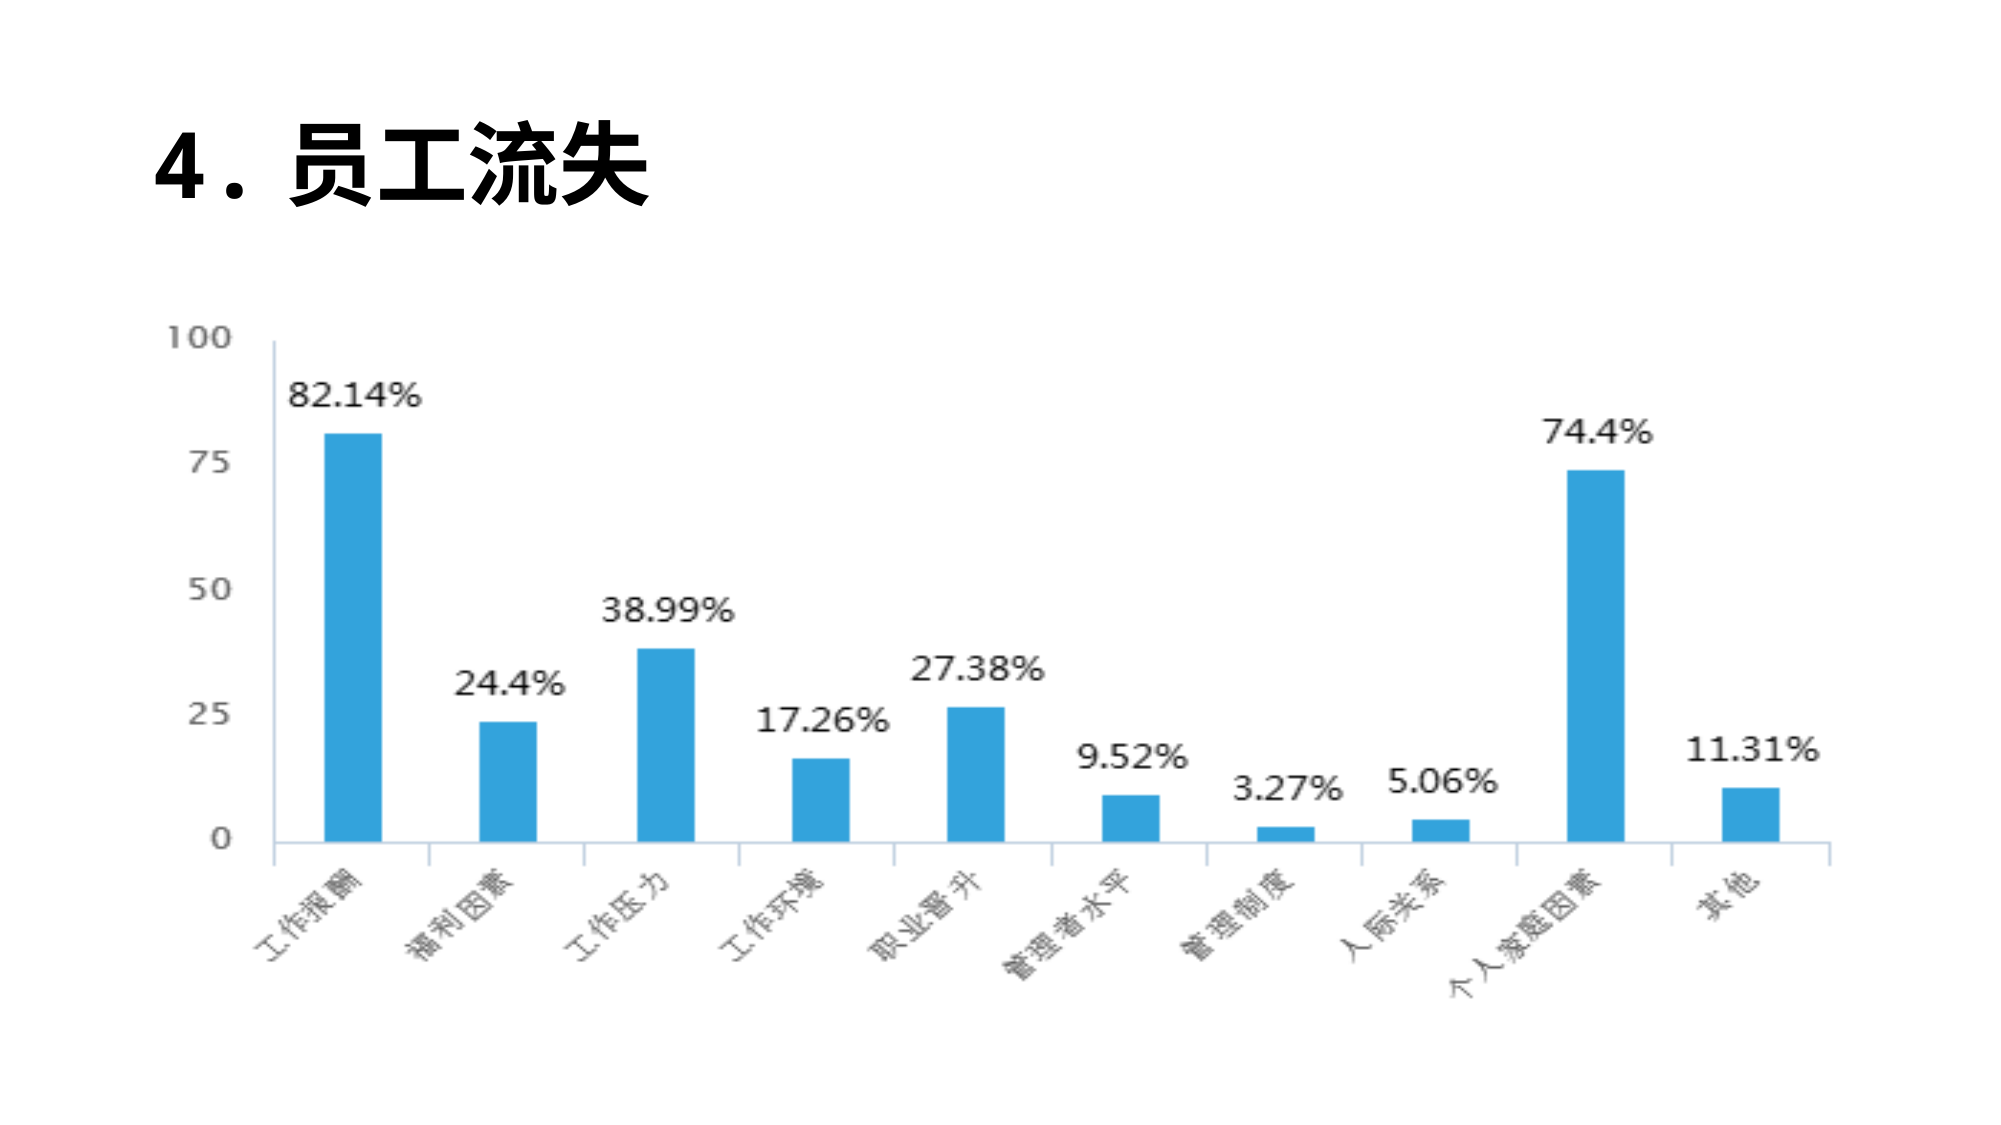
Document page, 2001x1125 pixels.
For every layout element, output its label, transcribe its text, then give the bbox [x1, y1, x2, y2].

title 4.员工流失 [137, 59, 1863, 278]
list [136, 317, 1858, 1050]
